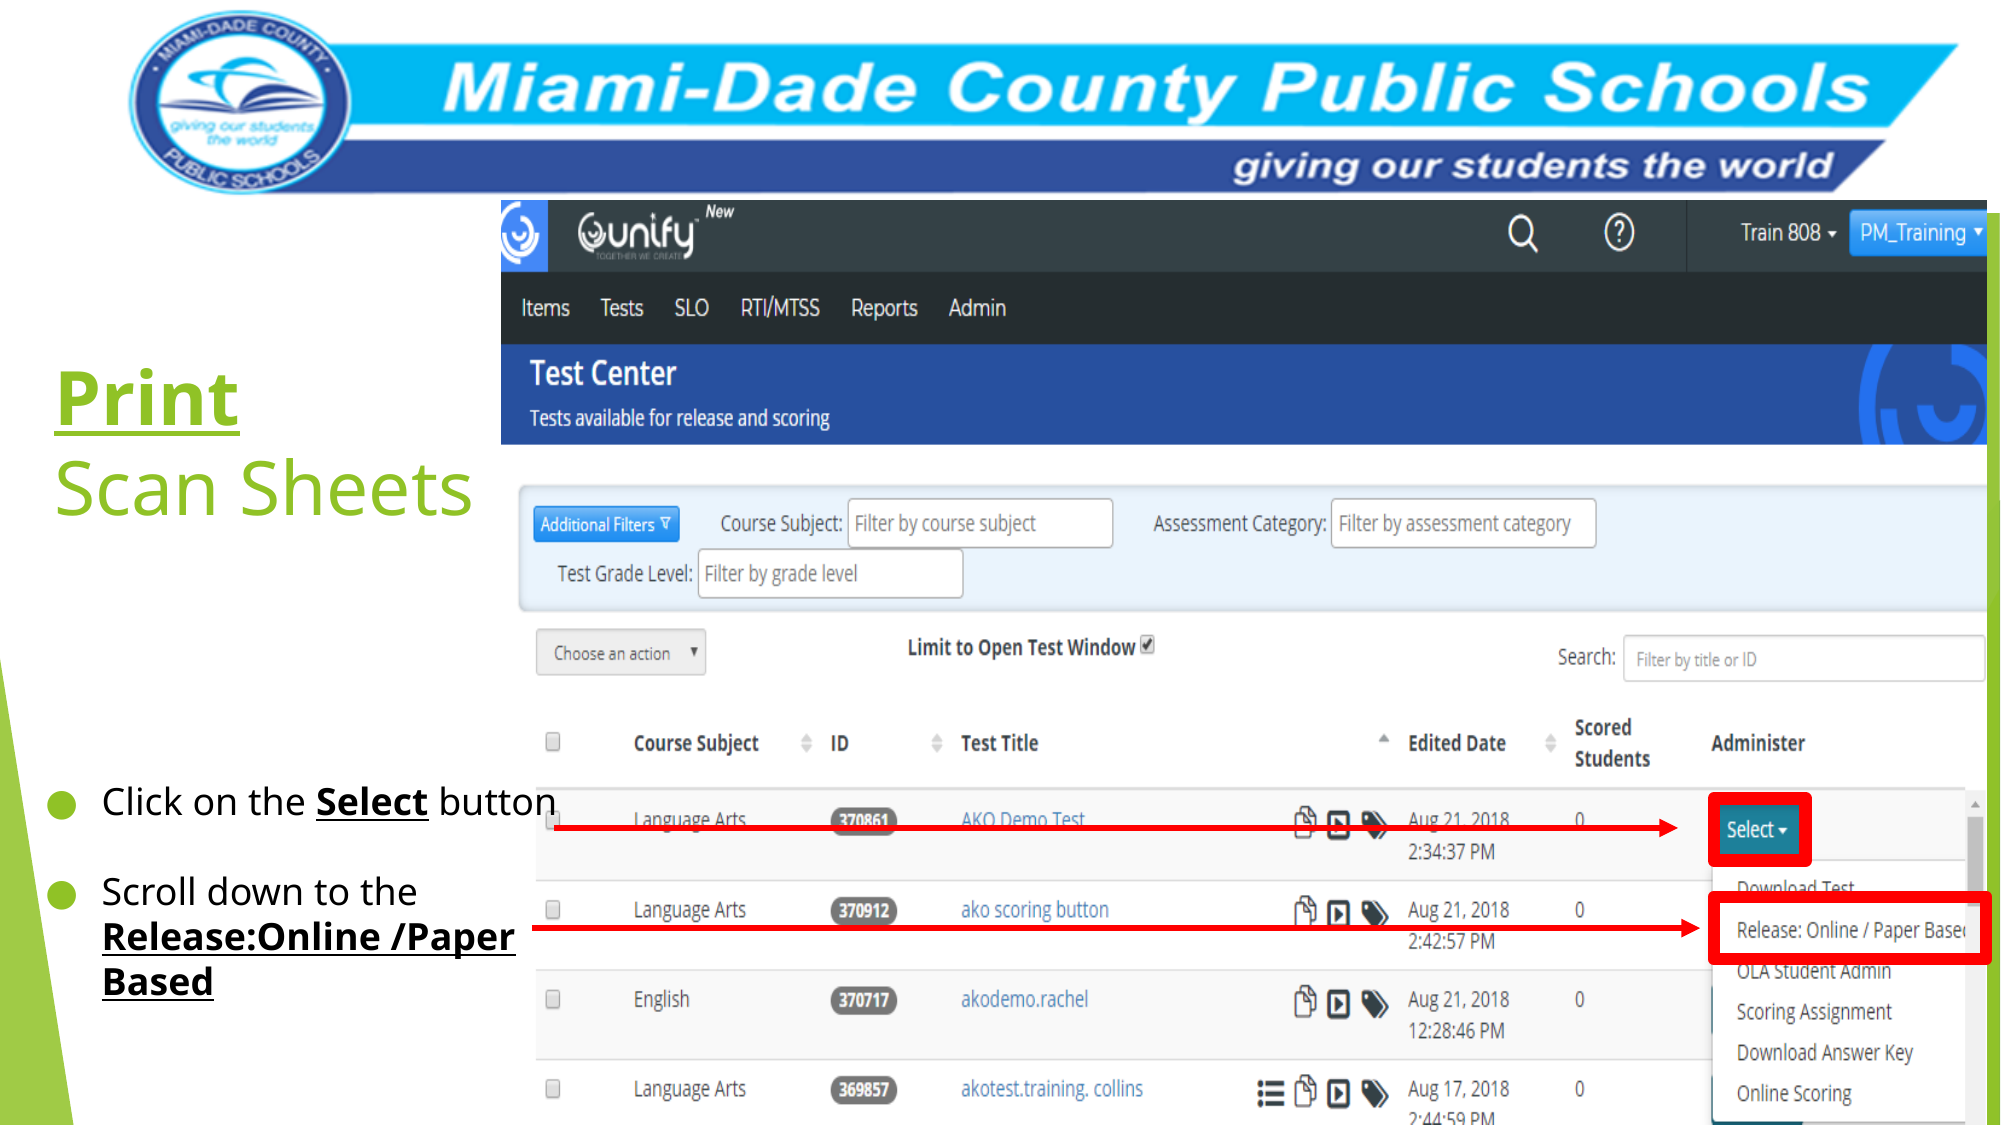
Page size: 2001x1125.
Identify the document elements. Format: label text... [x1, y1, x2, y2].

title Print Scan Sheets [39, 342, 496, 567]
picture [65, 0, 2000, 1125]
text_box Click on the Select button Scroll down to the Release:Online /Paper Based [11, 763, 496, 1019]
